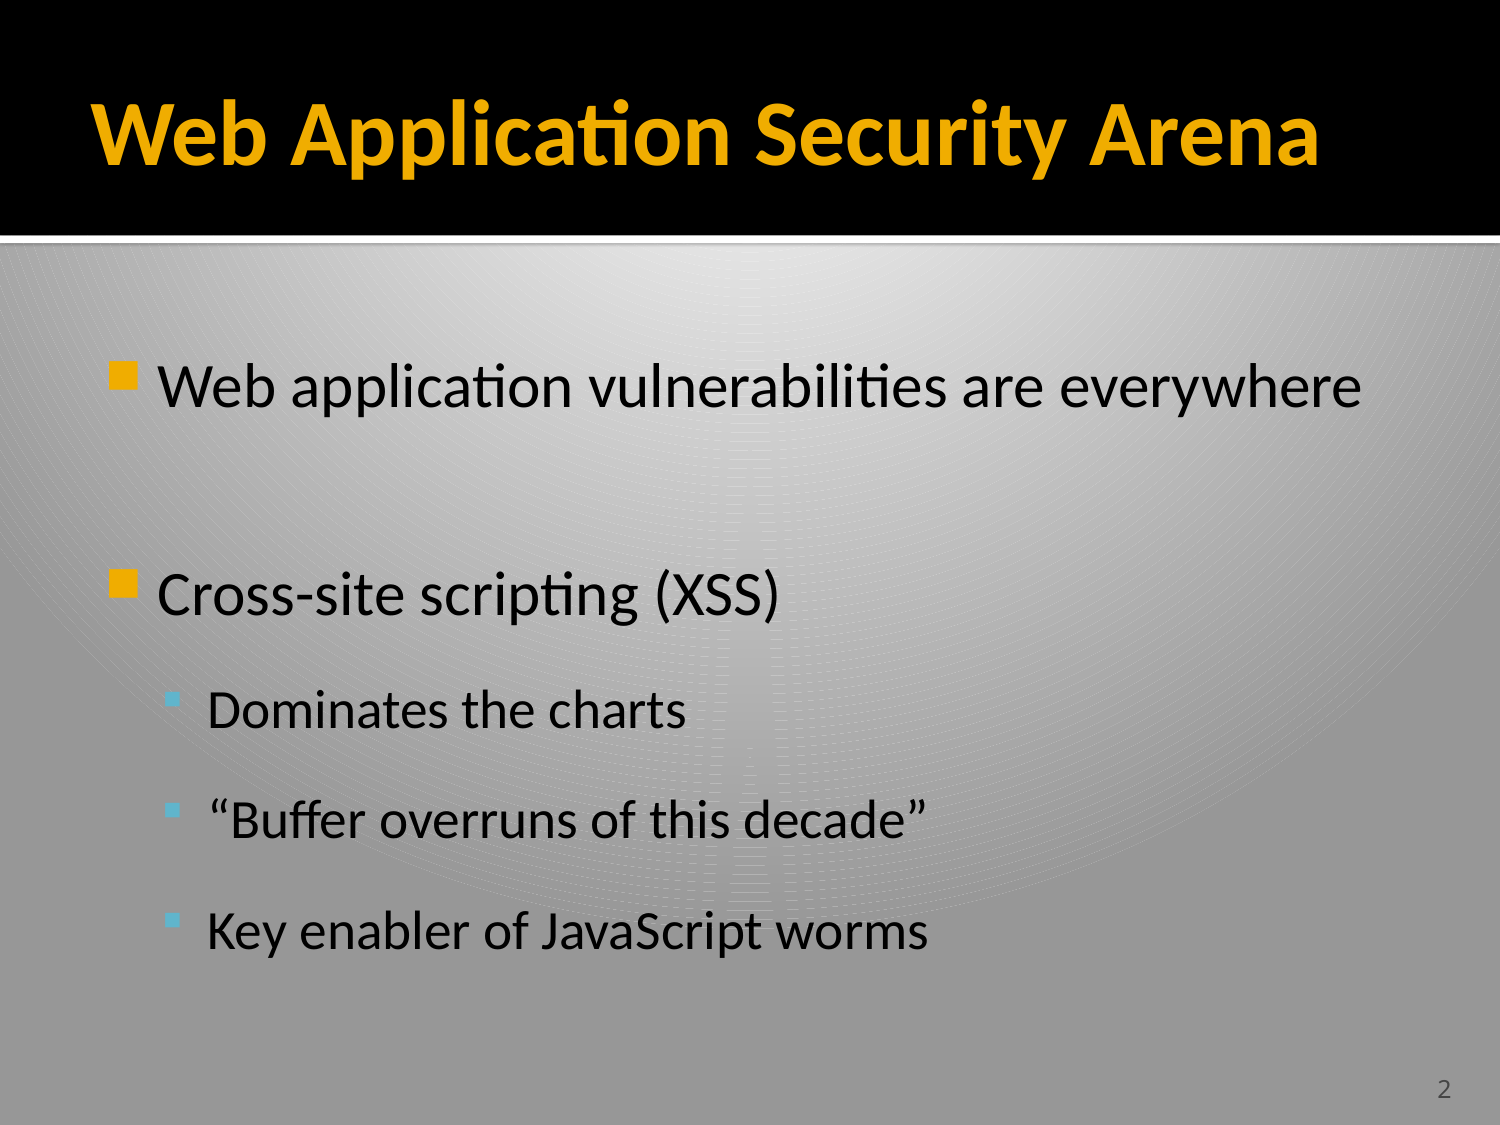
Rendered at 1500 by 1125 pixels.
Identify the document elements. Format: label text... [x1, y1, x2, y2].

list Web application vulnerabilities are everywhere Cross-site scripting (XSS) Dominates the charts “Buffer overruns of this decade” Key enabler of JavaScript worms [75, 291, 1425, 1050]
title Web Application Security Arena [75, 25, 1425, 231]
slide_number 2 [1345, 1062, 1467, 1108]
